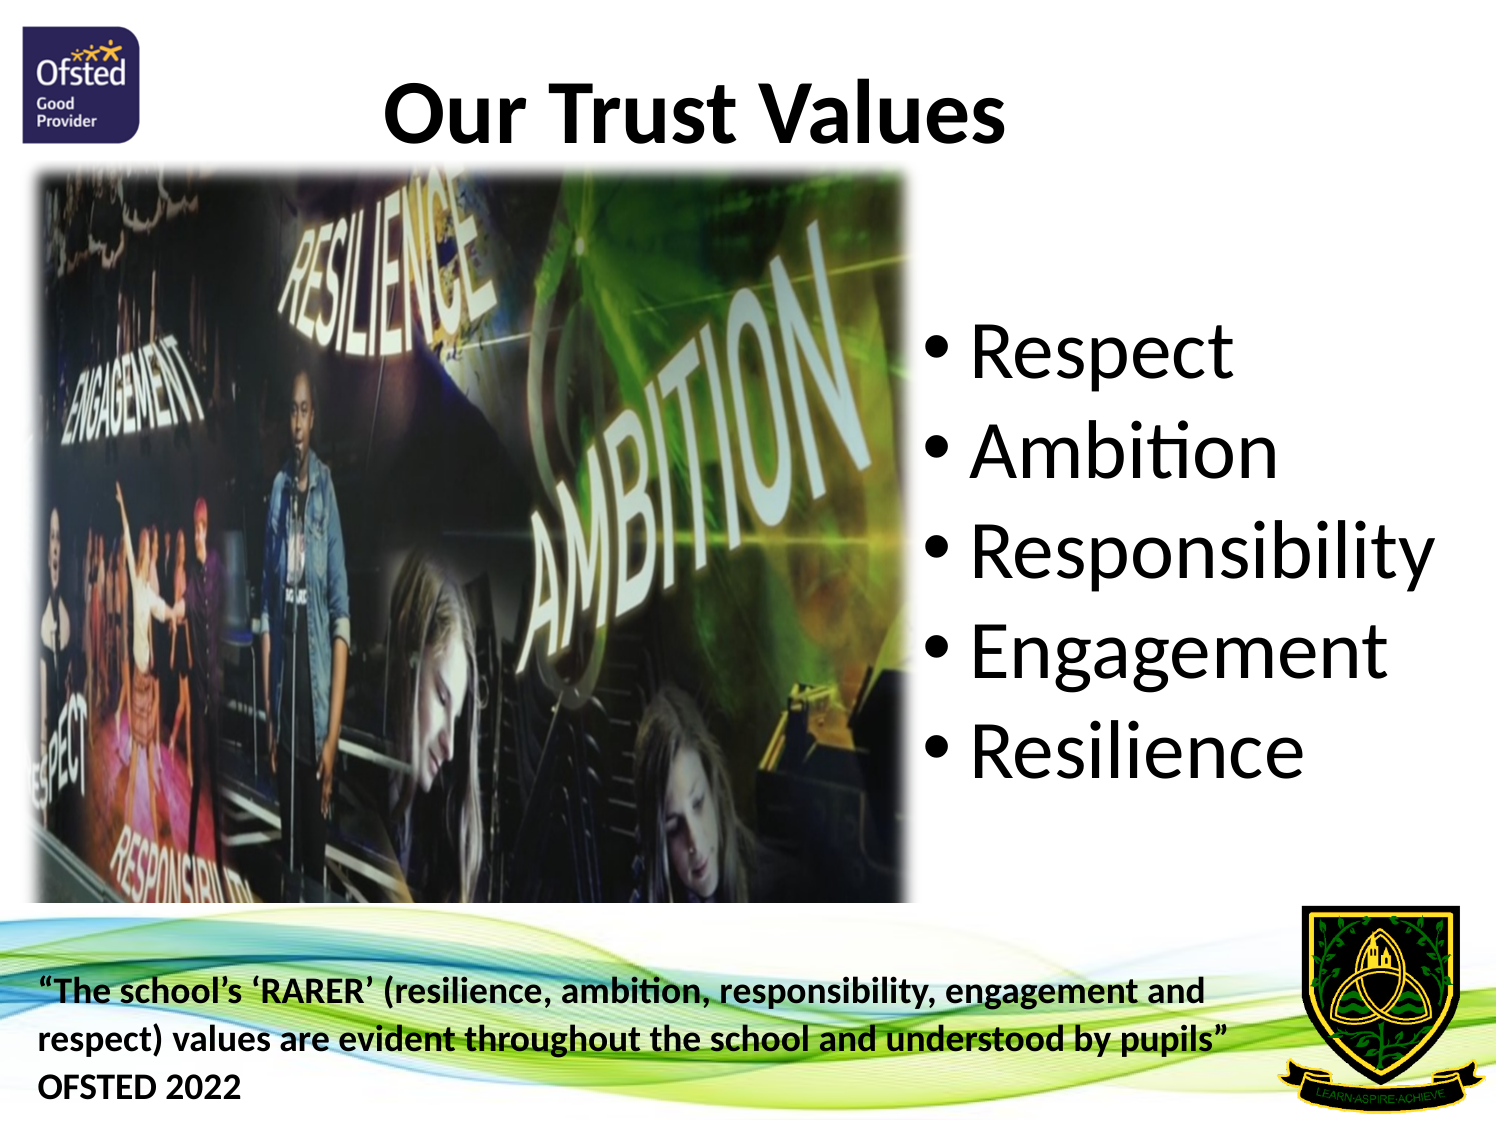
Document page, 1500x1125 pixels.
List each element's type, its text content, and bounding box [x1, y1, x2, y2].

text_box Respect Ambition Responsibility Engagement Resilience [927, 288, 1459, 803]
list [1276, 904, 1486, 1114]
title Our Trust Values [156, 12, 1371, 201]
picture [0, 9, 1496, 1121]
